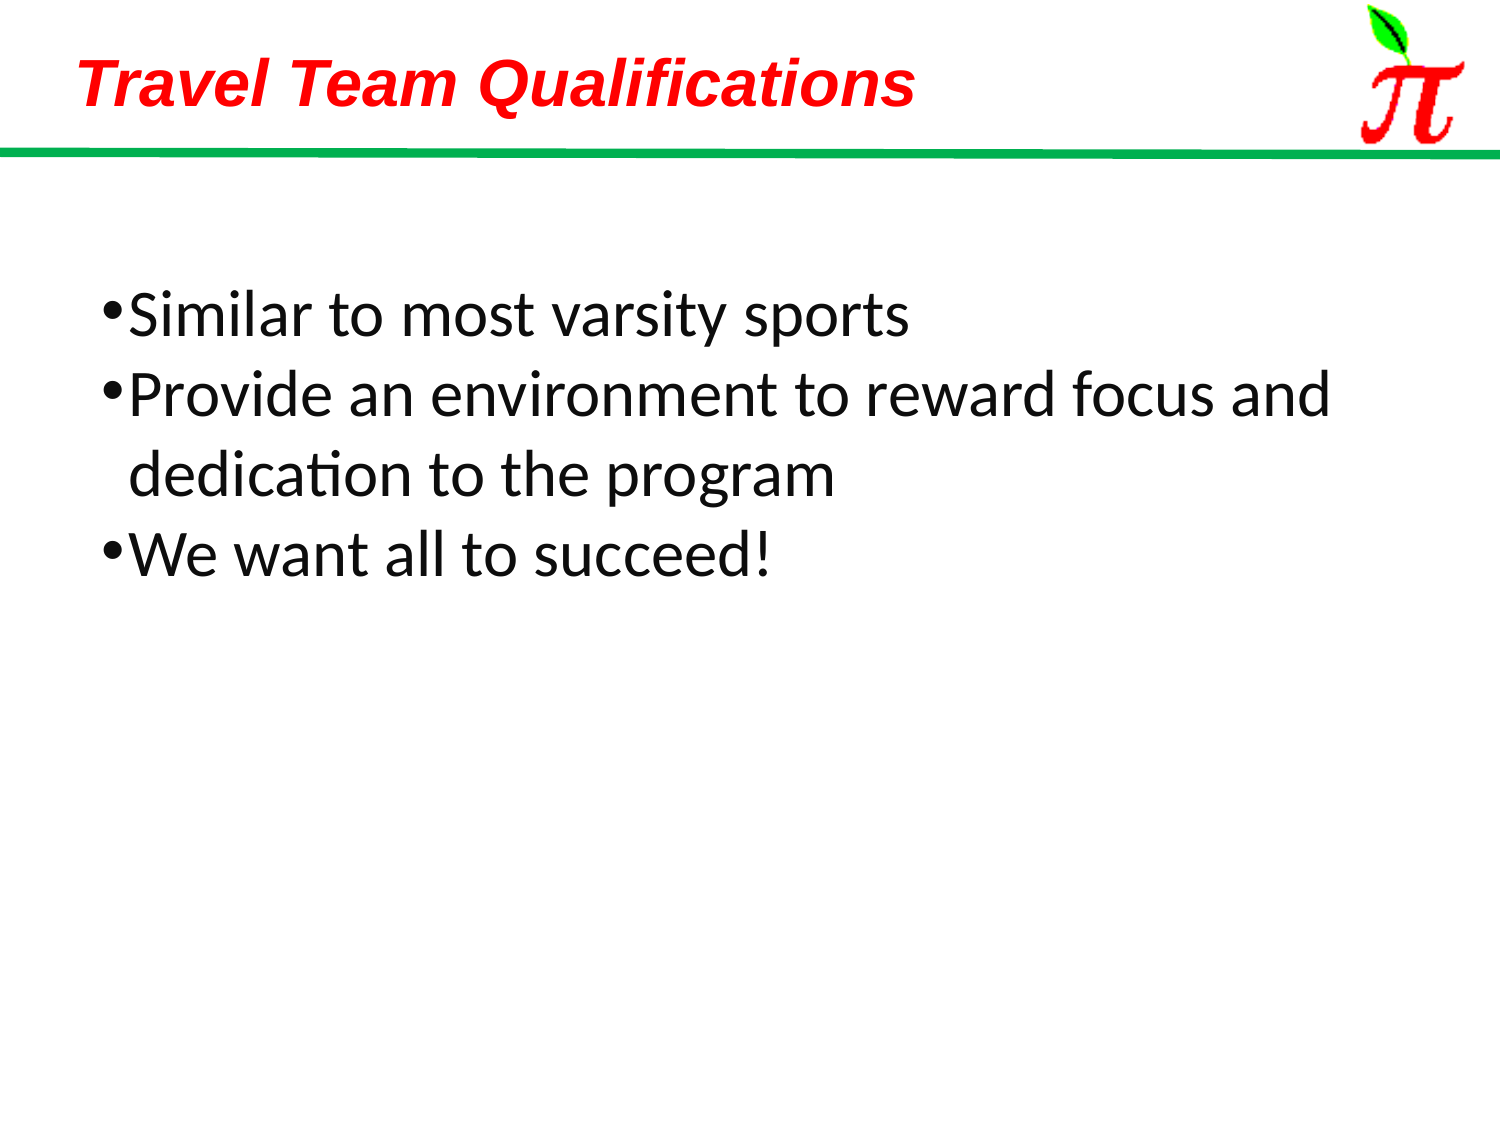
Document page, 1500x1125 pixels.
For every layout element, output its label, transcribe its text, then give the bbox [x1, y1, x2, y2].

subtitle Similar to most varsity sports Provide an environment to reward focus and dedication to the program We want all to succeed! [86, 261, 1387, 1008]
